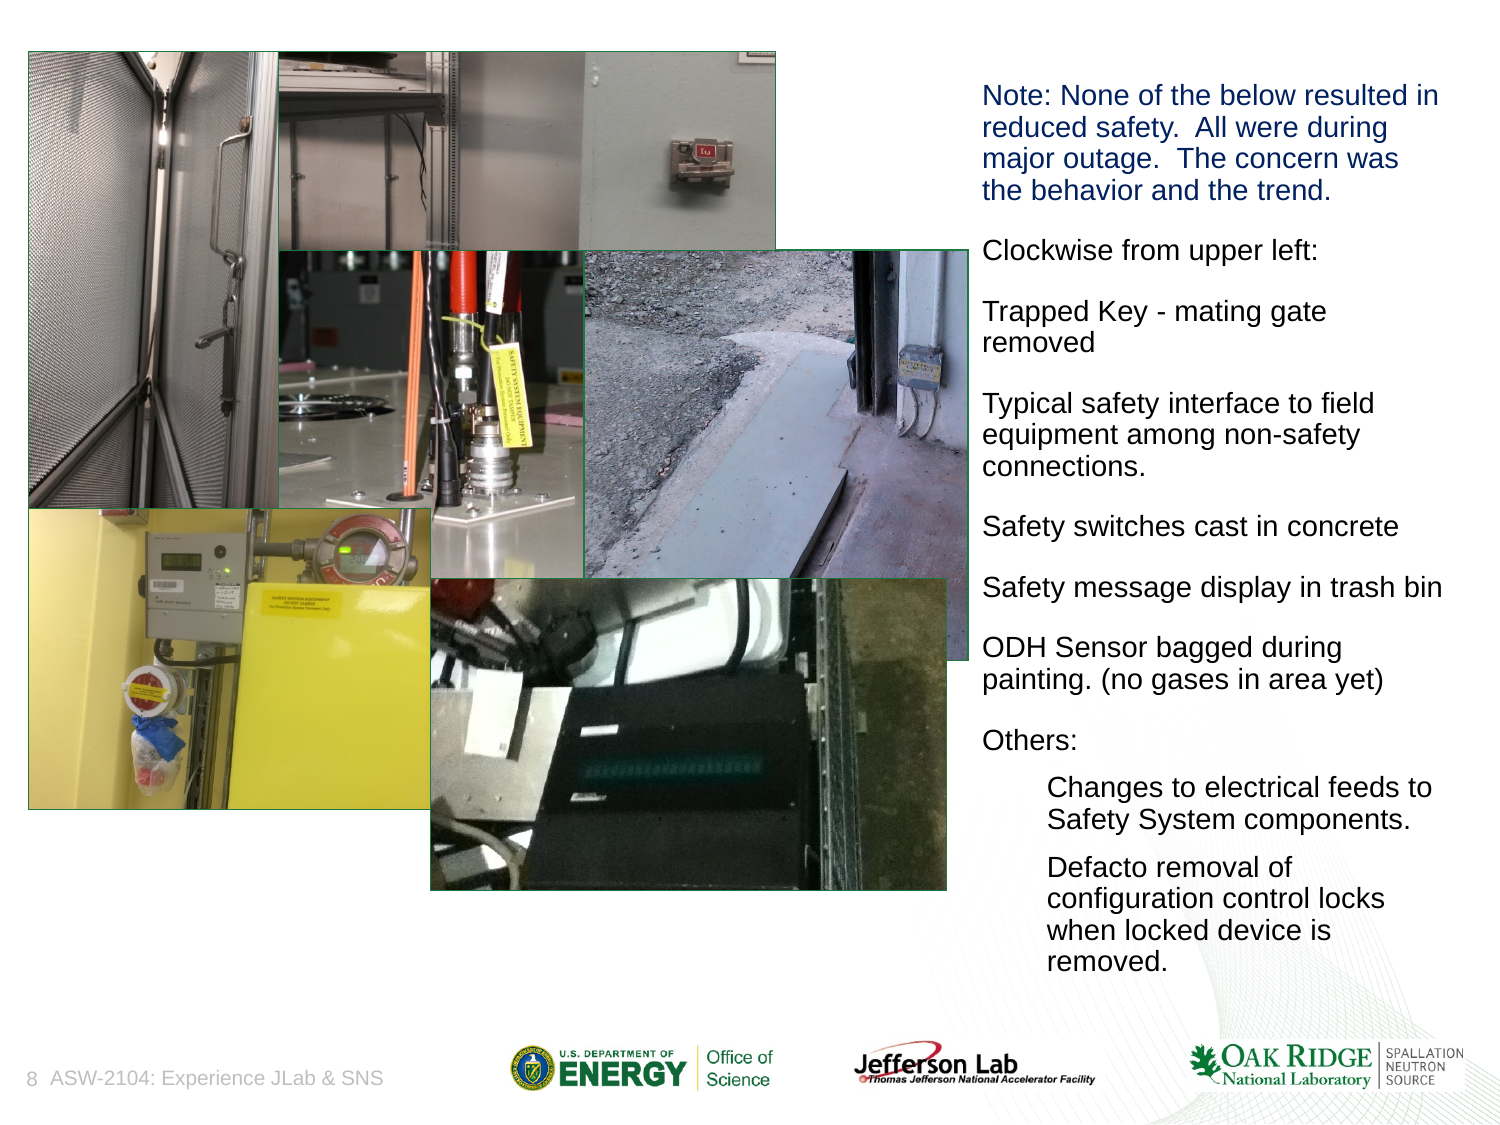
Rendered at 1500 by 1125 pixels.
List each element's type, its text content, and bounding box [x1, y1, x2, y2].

picture [0, 0, 1500, 1125]
list Note: None of the below resulted in reduced safety. All were during major outage. The concern was the behavior and the trend. Clockwise from upper left: Trapped Key - mating gate removed Typical safety interface to field equipment among non-safety connections. Safety switches cast in concrete Safety message display in trash bin ODH Sensor bagged during painting. (no gases in area yet) Others: Changes to electrical feeds to Safety System components. Defacto removal of configuration control locks when locked device is removed. [966, 73, 1464, 944]
